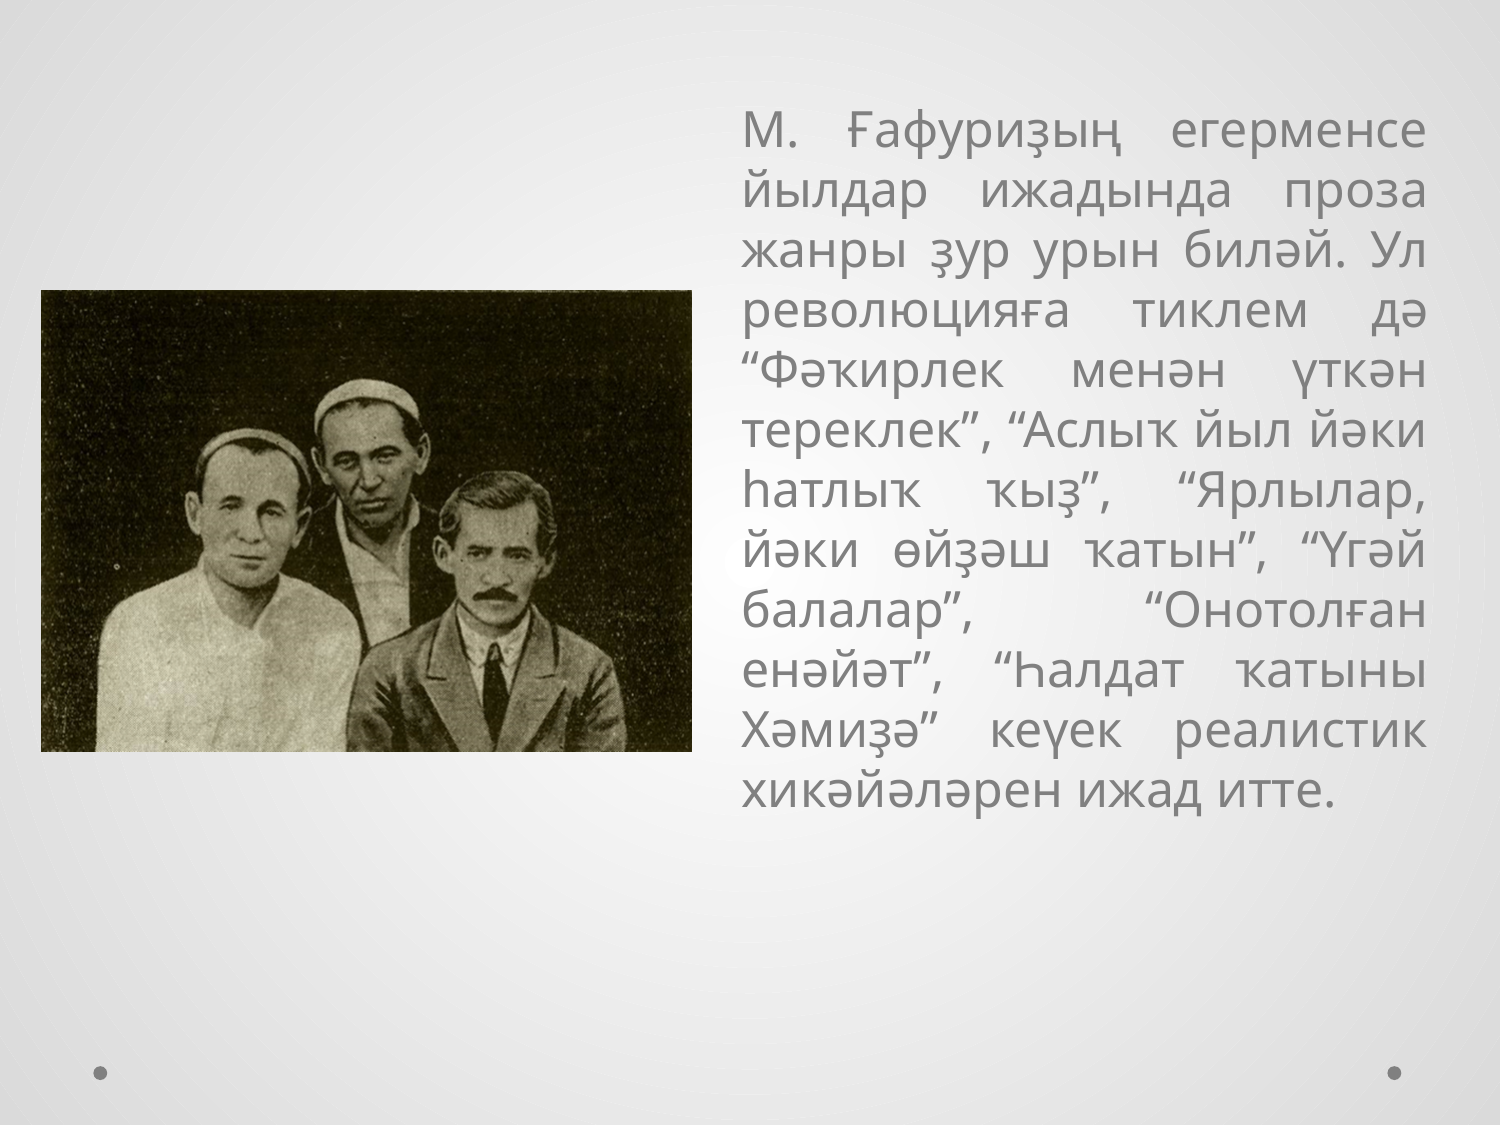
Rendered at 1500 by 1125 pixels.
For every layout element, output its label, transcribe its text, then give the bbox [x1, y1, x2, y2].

picture [41, 290, 692, 752]
list М. Ғафуриҙың егерменсе йылдар ижадында проза жанры ҙур урын биләй. Ул революцияға тиклем дә “Фәҡирлек менән үткән тереклек”, “Аслыҡ йыл йәки һатлыҡ ҡыҙ”, “Ярлылар, йәки өйҙәш ҡатын”, “Үгәй балалар”, “Онотолған енәйәт”, “Һалдат ҡатыны Хәмиҙә” кеүек реалистик хикәйәләрен ижад итте. [726, 90, 1444, 958]
